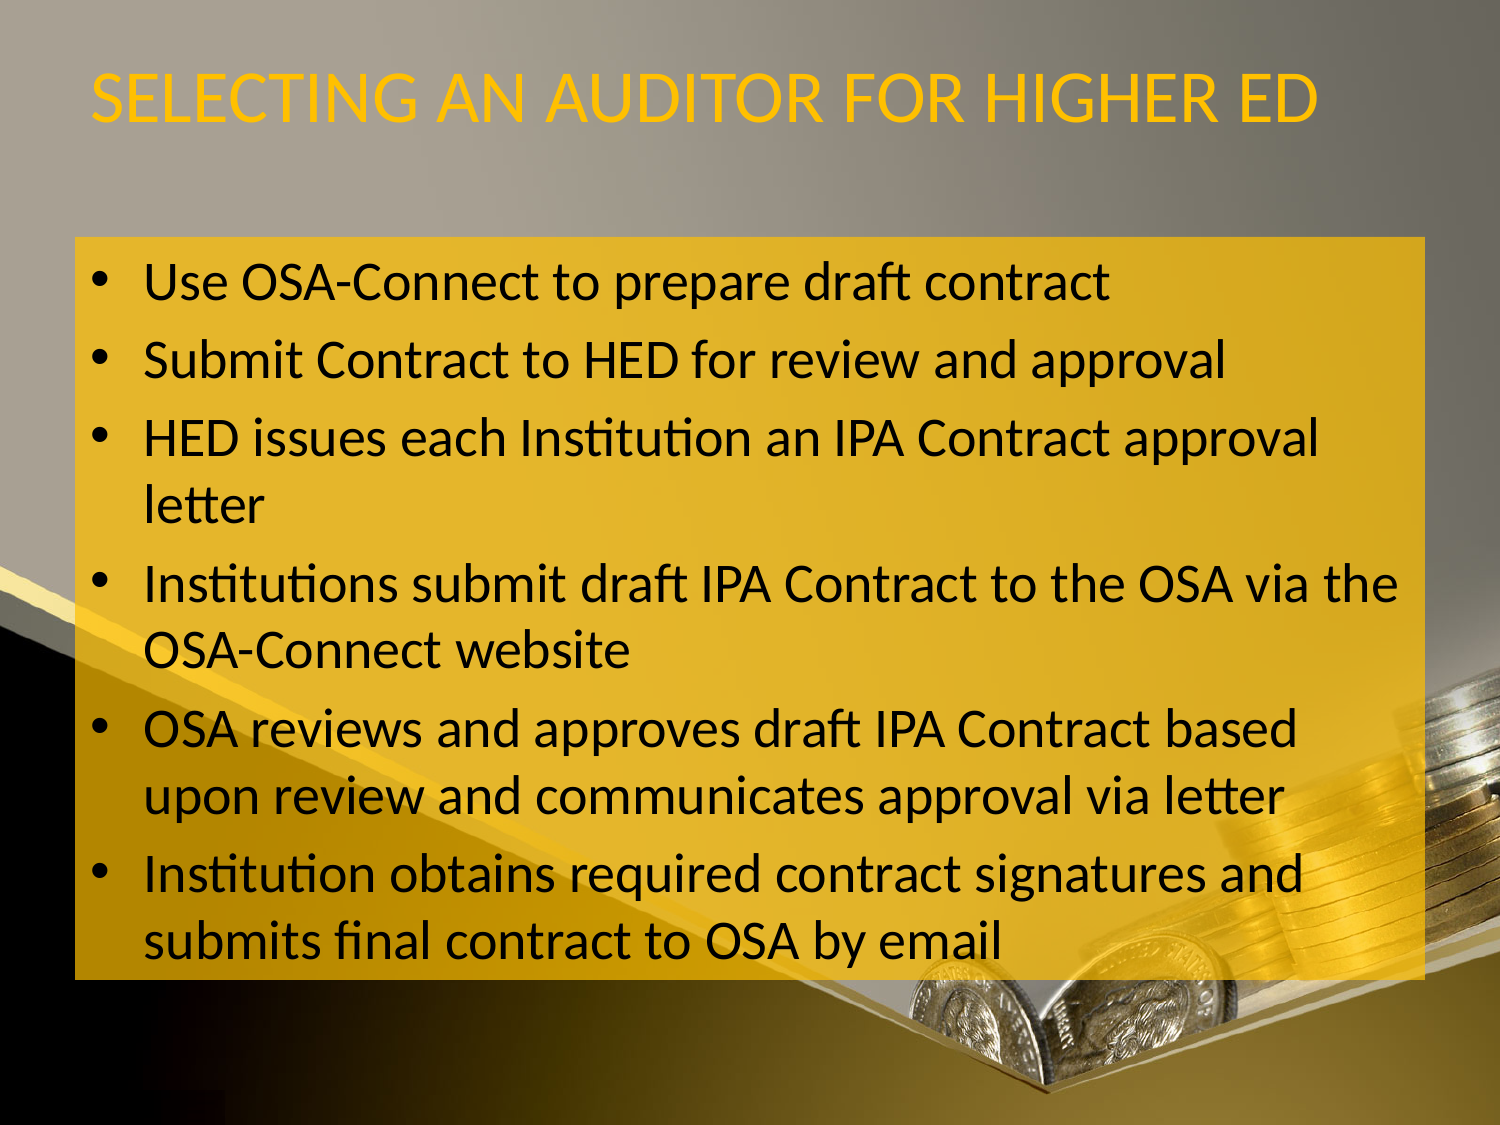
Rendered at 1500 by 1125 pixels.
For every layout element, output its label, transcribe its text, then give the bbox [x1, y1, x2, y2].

picture [0, 0, 1500, 1125]
list Use OSA-Connect to prepare draft contract Submit Contract to HED for review and approval HED issues each Institution an IPA Contract approval letter Institutions submit draft IPA Contract to the OSA via the OSA-Connect website OSA reviews and approves draft IPA Contract based upon review and communicates approval via letter Institution obtains required contract signatures and submits final contract to OSA by email [75, 236, 1425, 980]
title SELECTING AN AUDITOR FOR HIGHER ED [75, 0, 1425, 187]
